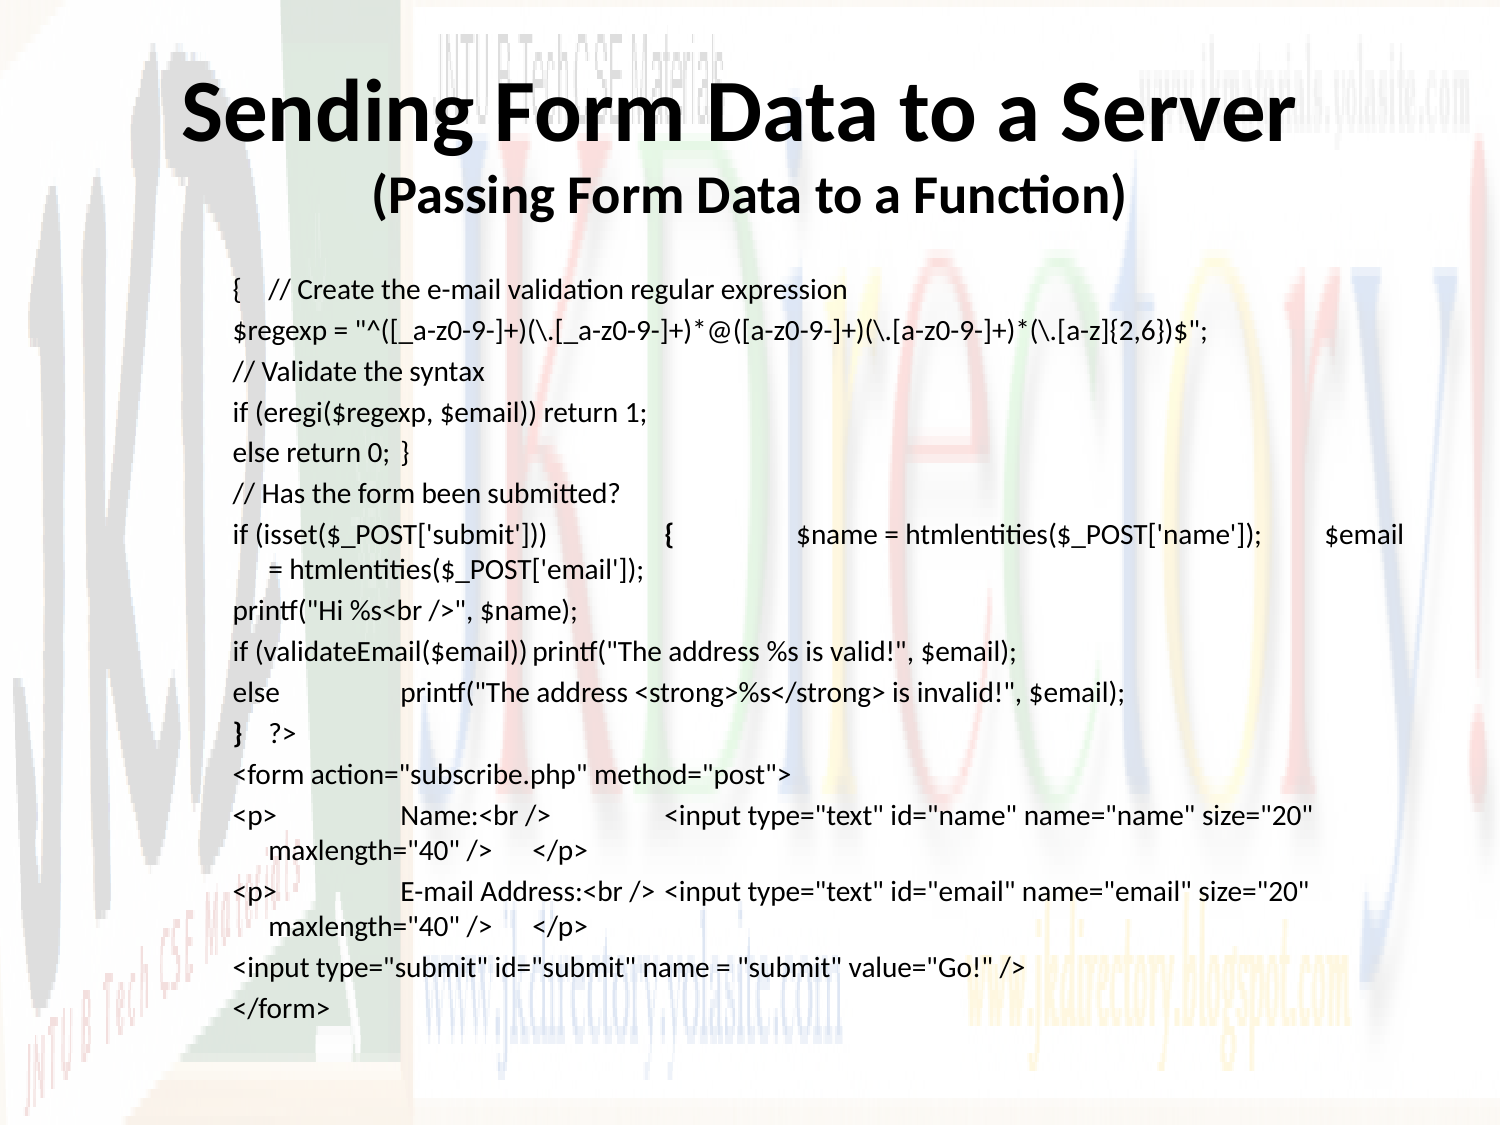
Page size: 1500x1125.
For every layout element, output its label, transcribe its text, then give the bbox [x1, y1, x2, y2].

title Sending Form Data to a Server (Passing Form Data to a Function) [75, 45, 1425, 233]
list { // Create the e-mail validation regular expression $regexp = "^([_a-z0-9-]+)(\.[_a-z0-9-]+)*@([a-z0-9-]+)(\.[a-z0-9-]+)*(\.[a-z]{2,6})$"; // Validate the syntax if (eregi($regexp, $email)) return 1; else return 0; } // Has the form been submitted? if (isset($_POST['submit'])) { $name = htmlentities($_POST['name']); $email = htmlentities($_POST['email']); printf("Hi %s<br />", $name); if (validateEmail($email)) printf("The address %s is valid!", $email); else printf("The address <strong>%s</strong> is invalid!", $email); } ?> <form action="subscribe.php" method="post"> <p> Name:<br /> <input type="text" id="name" name="name" size="20" maxlength="40" /> </p> <p> E-mail Address:<br /> <input type="text" id="email" name="email" size="20" maxlength="40" /> </p> <input type="submit" id="submit" name = "submit" value="Go!" /> </form> [75, 262, 1425, 1038]
